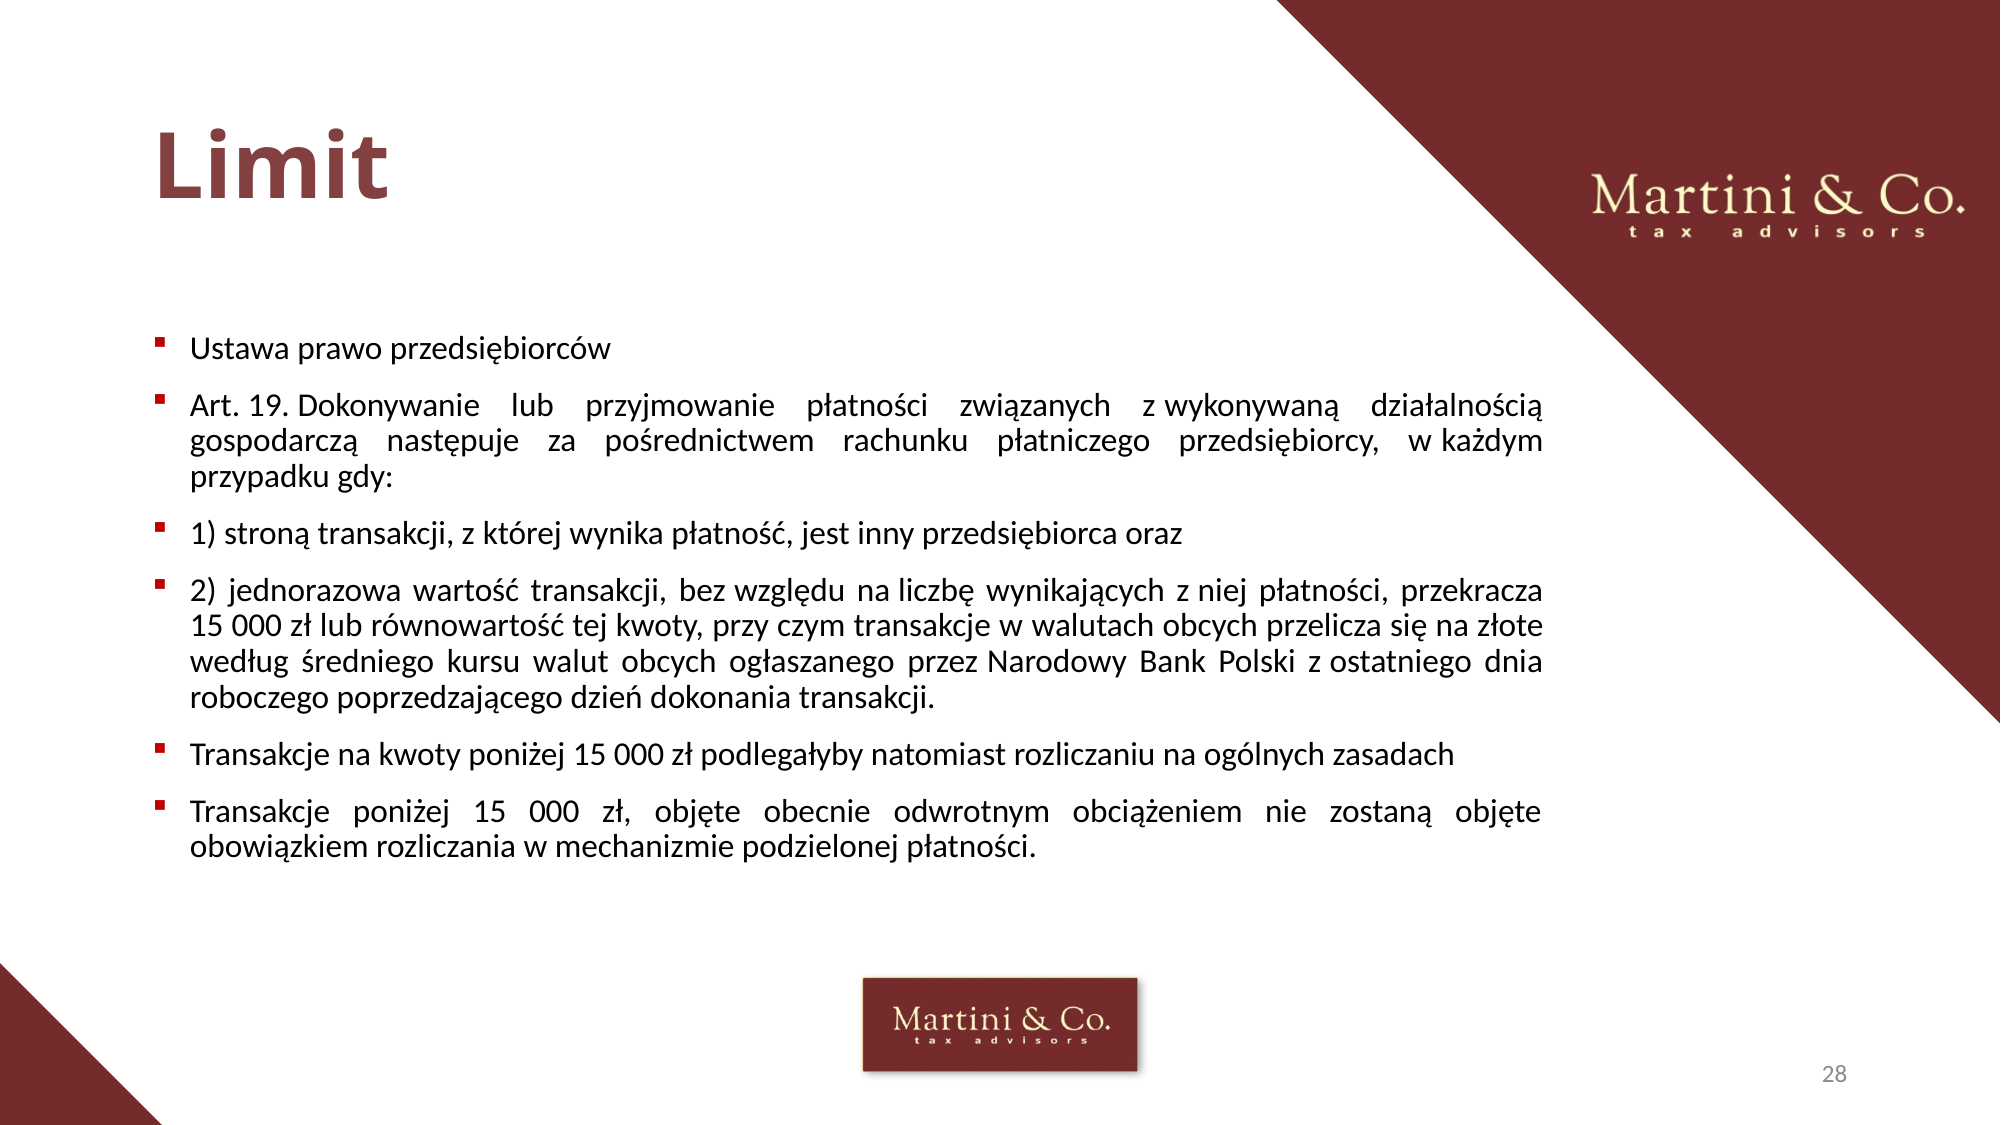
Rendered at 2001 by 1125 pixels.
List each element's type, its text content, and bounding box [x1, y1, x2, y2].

title Limit [137, 59, 1276, 262]
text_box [1276, 0, 2000, 724]
text_box [0, 963, 162, 1125]
picture [862, 977, 1138, 1072]
list Ustawa prawo przedsiębiorców Art. 19. Dokonywanie lub przyjmowanie płatności związanych z wykonywaną działalnością gospodarczą następuje za pośrednictwem rachunku płatniczego przedsiębiorcy, w każdym przypadku gdy: 1) stroną transakcji, z której wynika płatność, jest inny przedsiębiorca oraz 2) jednorazowa wartość transakcji, bez względu na liczbę wynikających z niej płatności, przekracza 15 000 zł lub równowartość tej kwoty, przy czym transakcje w walutach obcych przelicza się na złote według średniego kursu walut obcych ogłaszanego przez Narodowy Bank Polski z ostatniego dnia roboczego poprzedzającego dzień dokonania transakcji. Transakcje na kwoty poniżej 15 000 zł podlegałyby natomiast rozliczaniu na ogólnych zasadach Transakcje poniżej 15 000 zł, objęte obecnie odwrotnym obciążeniem nie zostaną objęte obowiązkiem rozliczania w mechanizmie podzielonej płatności. [137, 262, 1559, 1103]
slide_number 28 [1412, 1042, 1863, 1103]
